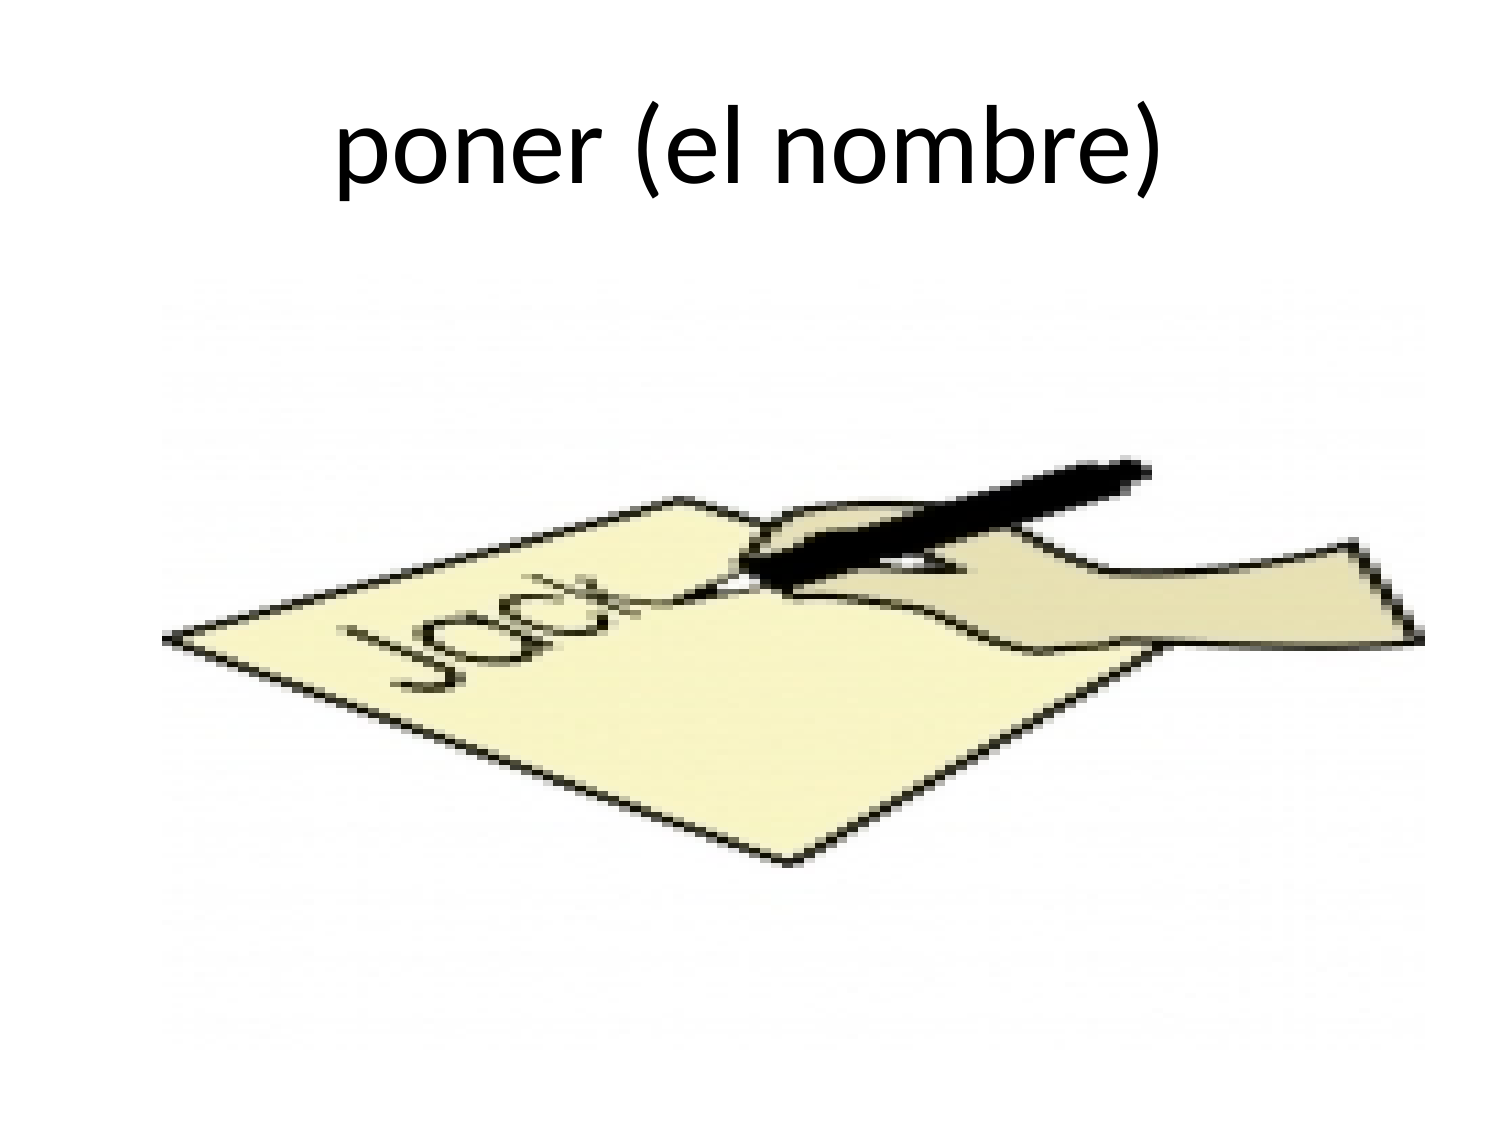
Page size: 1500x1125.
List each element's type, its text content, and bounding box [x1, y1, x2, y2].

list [162, 274, 1426, 1051]
title poner (el nombre) [75, 45, 1425, 233]
